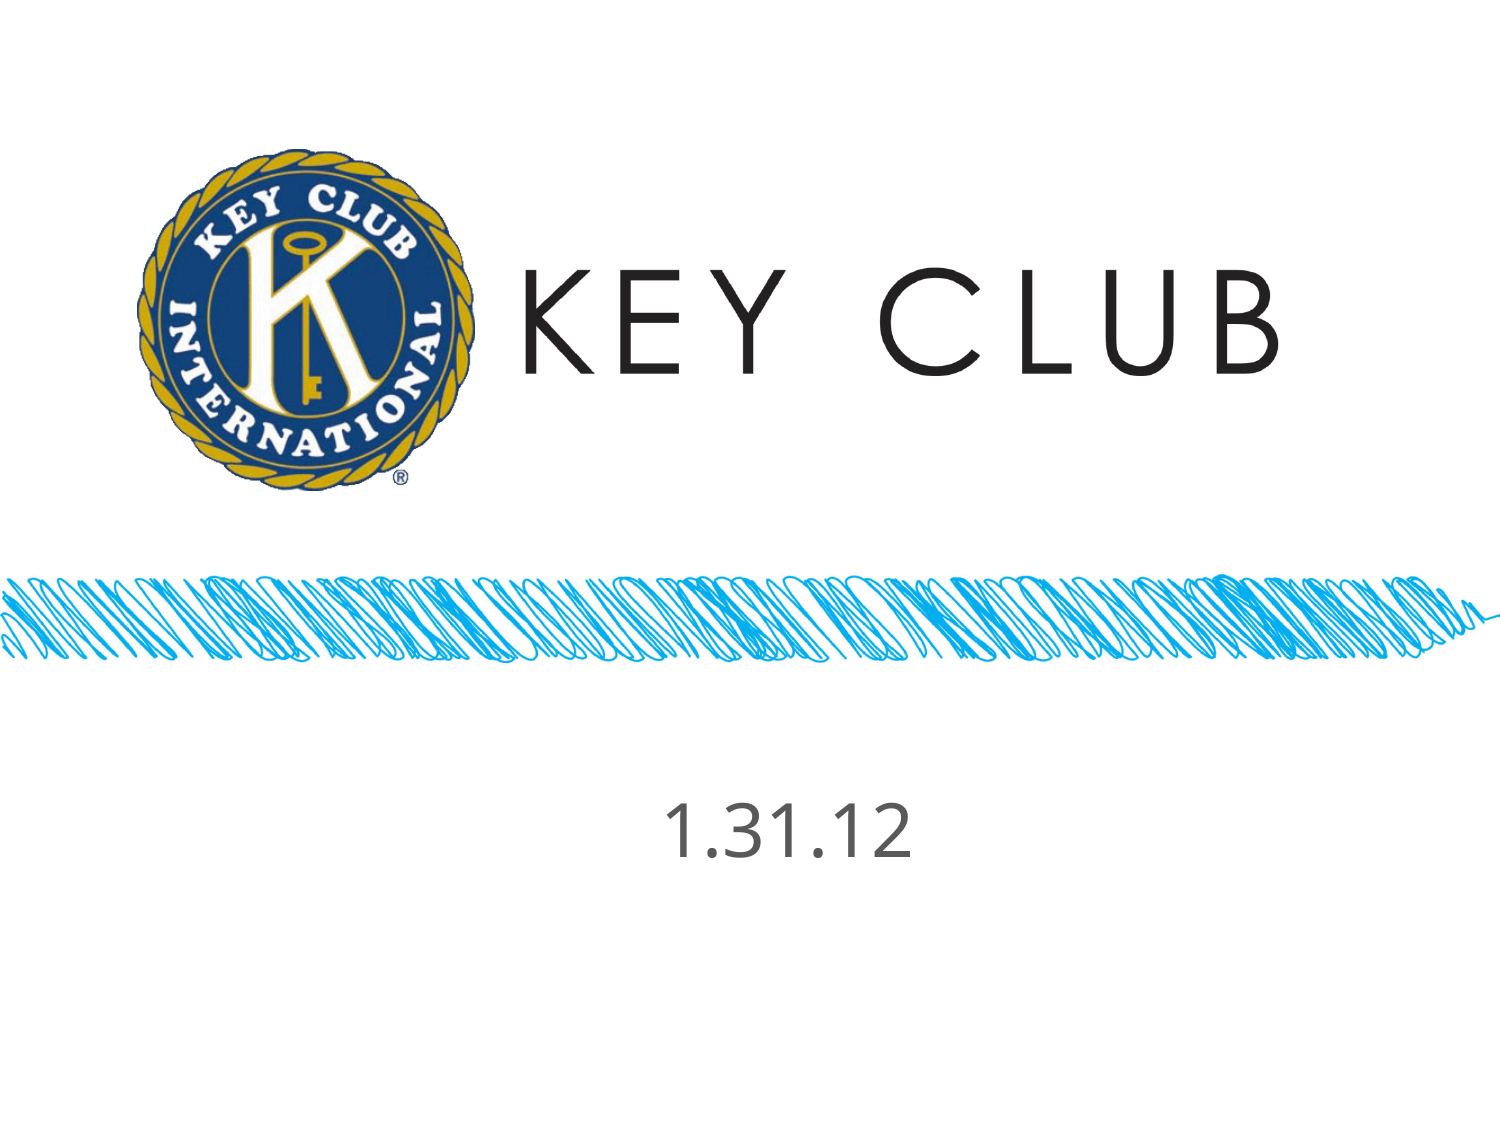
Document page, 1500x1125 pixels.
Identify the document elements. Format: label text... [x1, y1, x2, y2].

picture [1198, 581, 1254, 640]
picture [394, 582, 447, 643]
picture [298, 653, 306, 660]
picture [1434, 636, 1441, 642]
picture [234, 623, 260, 653]
picture [863, 609, 905, 657]
picture [1022, 579, 1075, 640]
picture [1419, 592, 1452, 632]
picture [734, 586, 746, 599]
picture [985, 594, 1033, 654]
picture [594, 588, 660, 658]
picture [391, 586, 403, 600]
picture [226, 595, 244, 614]
picture [918, 585, 928, 600]
picture [622, 580, 677, 639]
picture [1322, 634, 1336, 651]
picture [1143, 580, 1167, 598]
picture [170, 599, 222, 654]
picture [1050, 595, 1063, 609]
picture [451, 615, 470, 636]
picture [500, 654, 510, 660]
picture [660, 580, 686, 611]
picture [583, 603, 630, 656]
picture [1402, 623, 1411, 634]
picture [1255, 623, 1280, 652]
picture [576, 648, 584, 657]
picture [1122, 621, 1150, 654]
picture [440, 581, 511, 654]
picture [932, 599, 944, 614]
picture [211, 582, 221, 596]
picture [947, 621, 992, 659]
picture [735, 579, 776, 624]
picture [1415, 581, 1424, 588]
picture [509, 578, 1500, 664]
picture [728, 617, 749, 647]
picture [848, 617, 858, 630]
picture [0, 579, 503, 664]
picture [1351, 617, 1383, 654]
picture [1447, 612, 1461, 631]
picture [265, 624, 292, 654]
picture [360, 581, 383, 608]
subtitle 1.31.12 [262, 774, 1313, 1063]
picture [646, 626, 656, 636]
picture [31, 580, 45, 599]
picture [1337, 623, 1364, 650]
picture [564, 617, 597, 654]
picture [1192, 586, 1251, 645]
picture [177, 597, 225, 648]
picture [1405, 586, 1424, 605]
picture [962, 584, 983, 605]
picture [764, 598, 820, 660]
picture [1245, 580, 1314, 652]
picture [376, 633, 394, 654]
picture [1072, 592, 1121, 652]
picture [812, 581, 836, 607]
picture [1242, 604, 1261, 622]
picture [1417, 621, 1428, 634]
picture [0, 574, 1237, 659]
picture [1227, 574, 1500, 648]
picture [990, 622, 1012, 647]
picture [902, 619, 924, 652]
picture [836, 614, 869, 654]
picture [1192, 617, 1200, 625]
picture [710, 632, 732, 657]
picture [483, 641, 497, 657]
picture [836, 592, 869, 625]
picture [417, 647, 430, 658]
picture [218, 580, 244, 607]
picture [717, 579, 781, 648]
picture [1296, 647, 1306, 657]
picture [271, 642, 284, 656]
picture [852, 616, 892, 657]
picture [770, 625, 792, 655]
picture [703, 579, 714, 590]
picture [121, 608, 170, 657]
picture [1109, 601, 1138, 630]
picture [263, 649, 273, 658]
picture [1305, 583, 1325, 607]
picture [706, 600, 728, 624]
picture [1038, 629, 1058, 654]
picture [1374, 621, 1403, 653]
picture [358, 620, 378, 644]
picture [764, 639, 775, 651]
picture [42, 585, 77, 629]
picture [830, 579, 854, 602]
picture [814, 646, 826, 659]
picture [481, 580, 550, 654]
picture [345, 595, 383, 633]
picture [499, 248, 1298, 393]
picture [390, 601, 436, 656]
picture [657, 637, 667, 647]
picture [1342, 582, 1377, 618]
picture [396, 648, 402, 658]
picture [246, 621, 271, 649]
picture [546, 590, 602, 654]
picture [1178, 603, 1191, 616]
picture [1193, 601, 1230, 638]
picture [1146, 588, 1211, 654]
picture [220, 601, 243, 625]
picture [1187, 582, 1191, 594]
picture [692, 614, 726, 658]
picture [426, 579, 435, 589]
picture [253, 614, 261, 625]
picture [1087, 635, 1099, 652]
picture [137, 149, 476, 492]
picture [520, 592, 573, 651]
picture [1365, 596, 1419, 656]
picture [1122, 642, 1135, 658]
picture [288, 597, 296, 607]
picture [1067, 644, 1073, 651]
